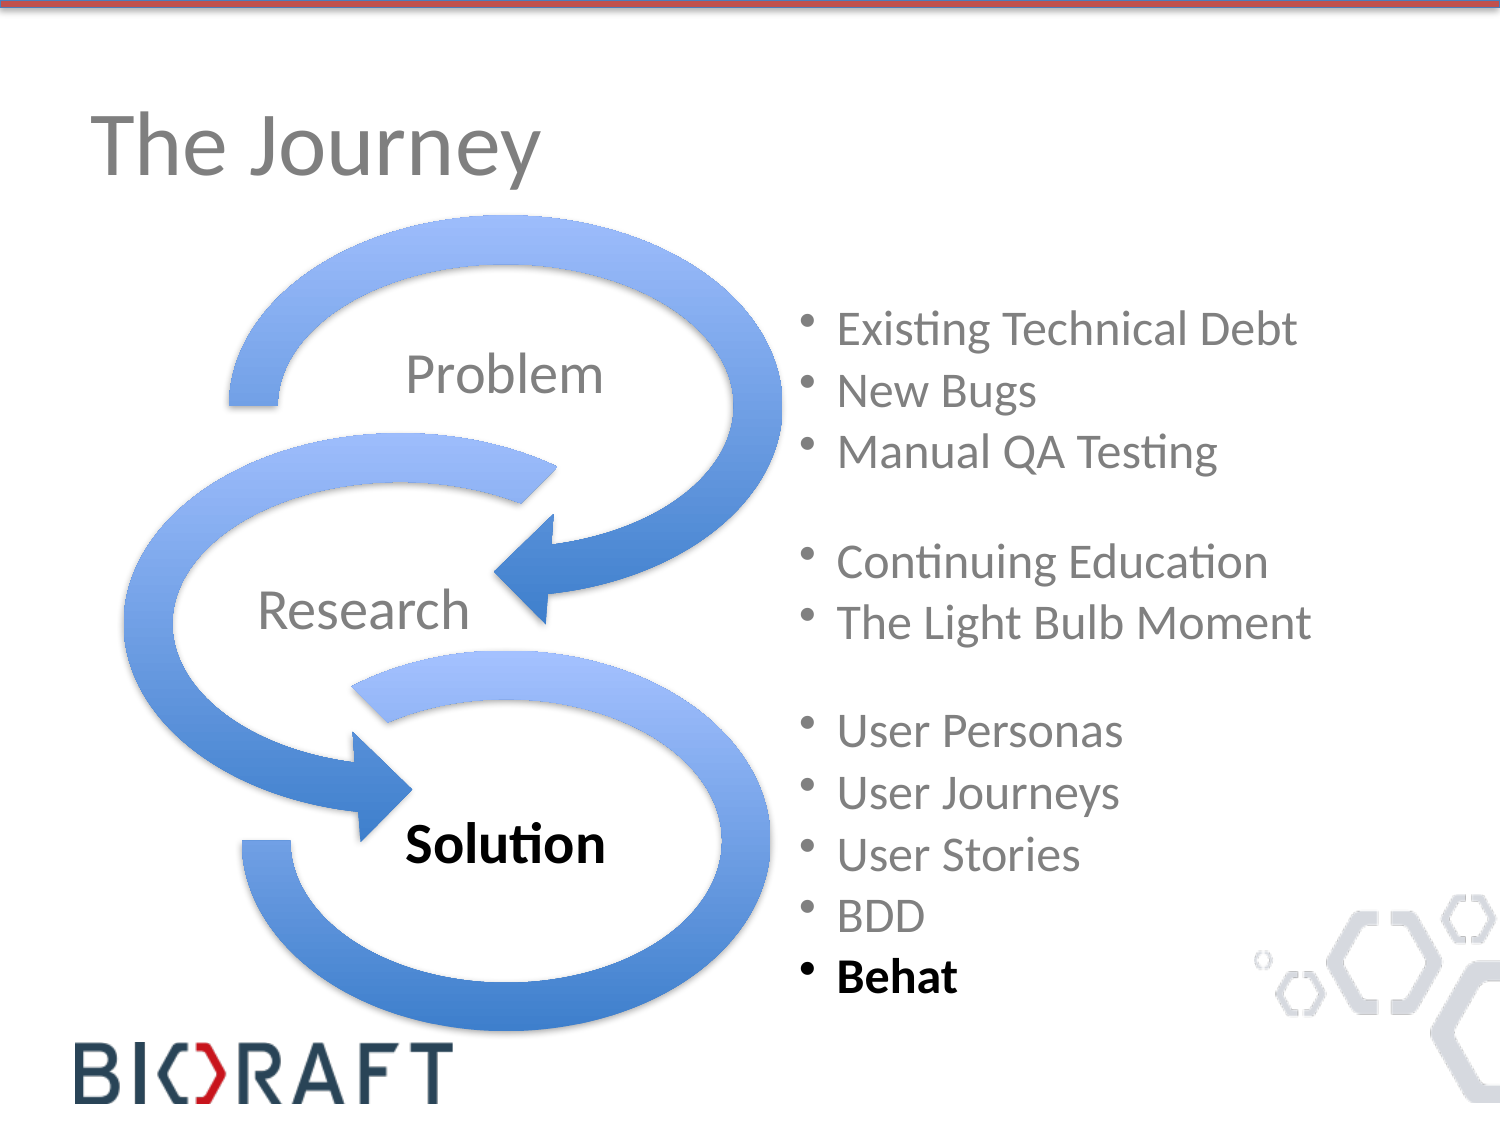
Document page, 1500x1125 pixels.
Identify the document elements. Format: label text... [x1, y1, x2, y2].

title The Journey [75, 45, 1425, 213]
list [74, 213, 1426, 1002]
